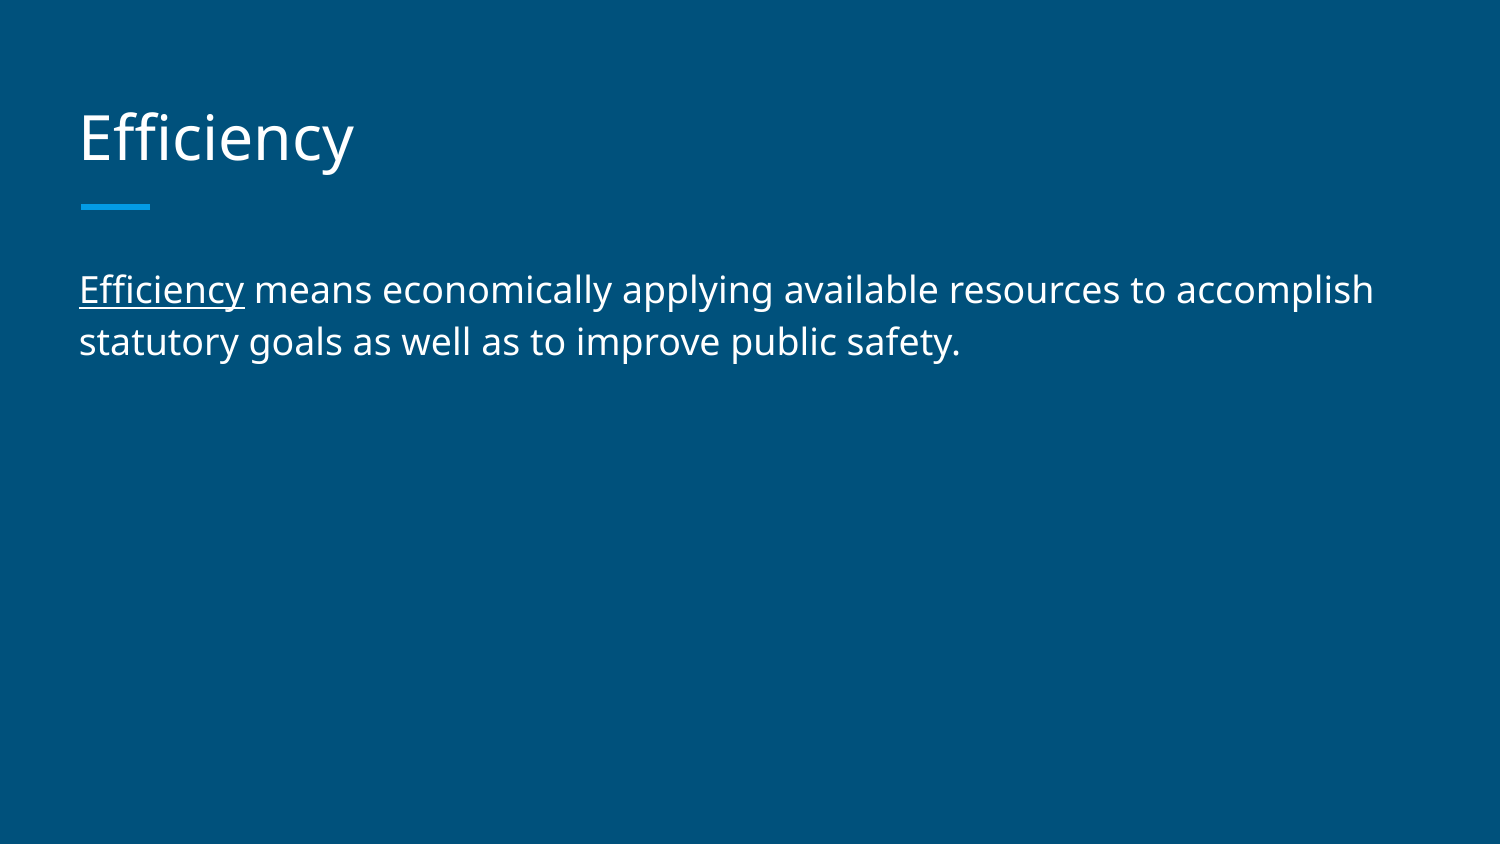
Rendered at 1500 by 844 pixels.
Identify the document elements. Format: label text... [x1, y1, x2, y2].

list Efficiency means economically applying available resources to accomplish statutory goals as well as to improve public safety. [63, 244, 1437, 750]
title Efficiency [63, 75, 1437, 188]
